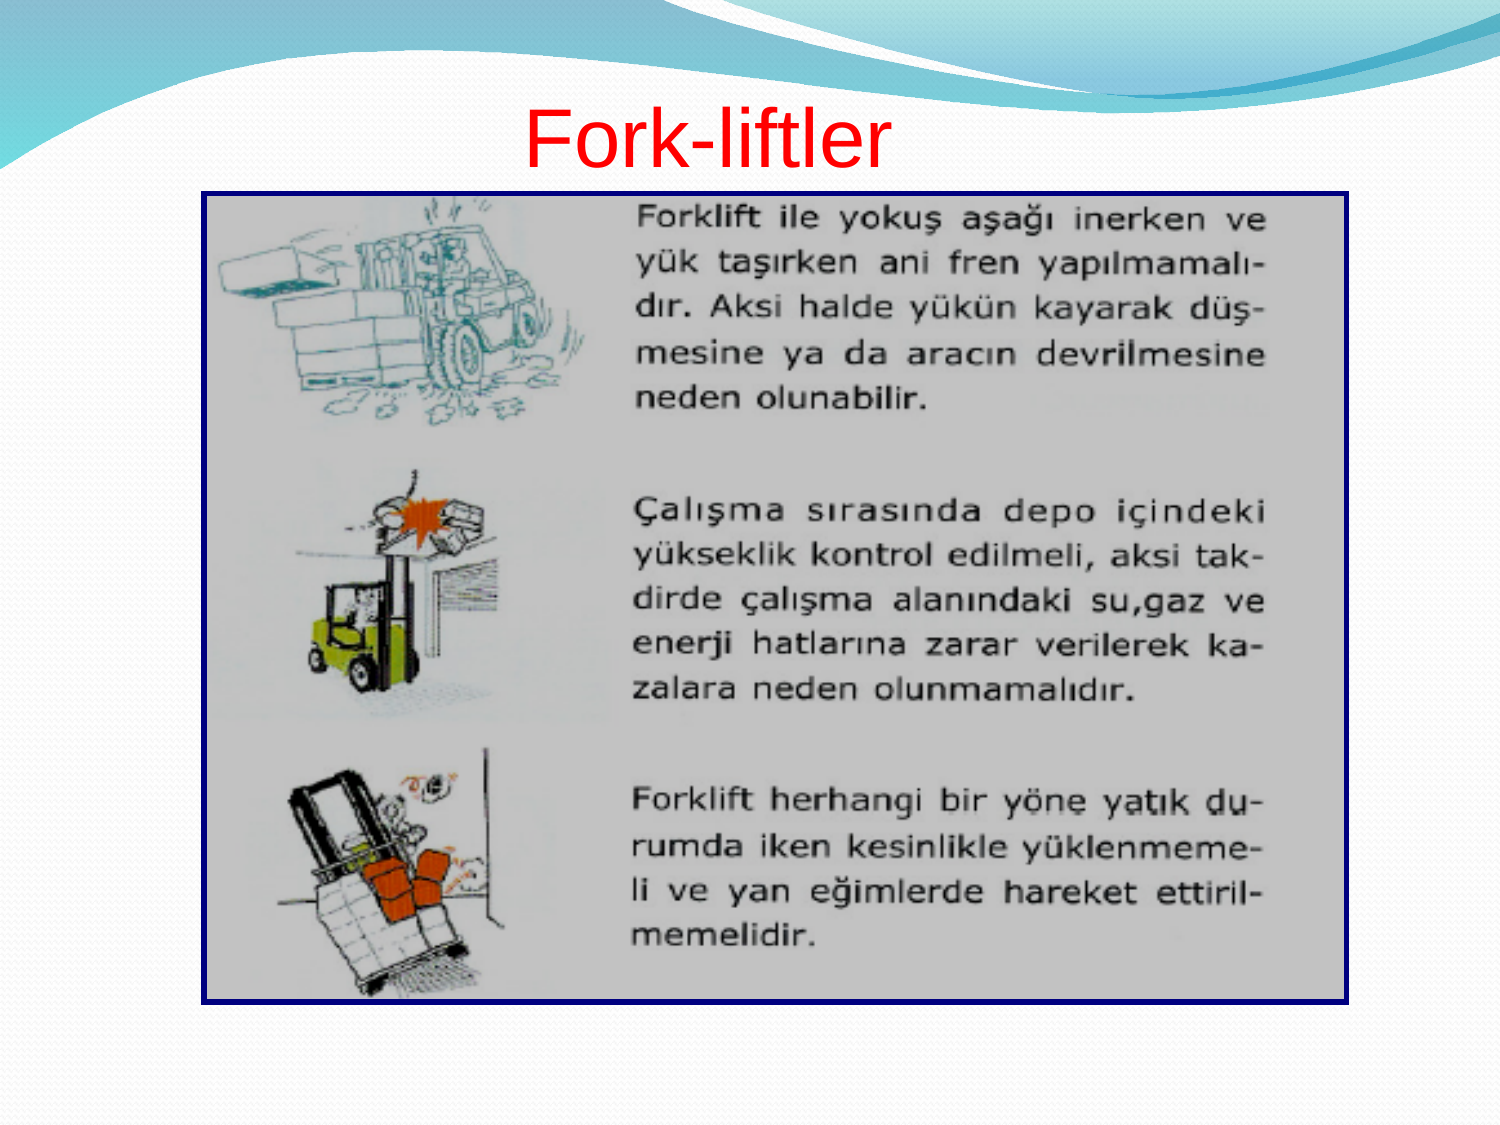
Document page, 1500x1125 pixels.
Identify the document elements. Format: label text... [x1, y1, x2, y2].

picture [206, 195, 1345, 1000]
text_box Fork-liftler [508, 77, 1042, 192]
